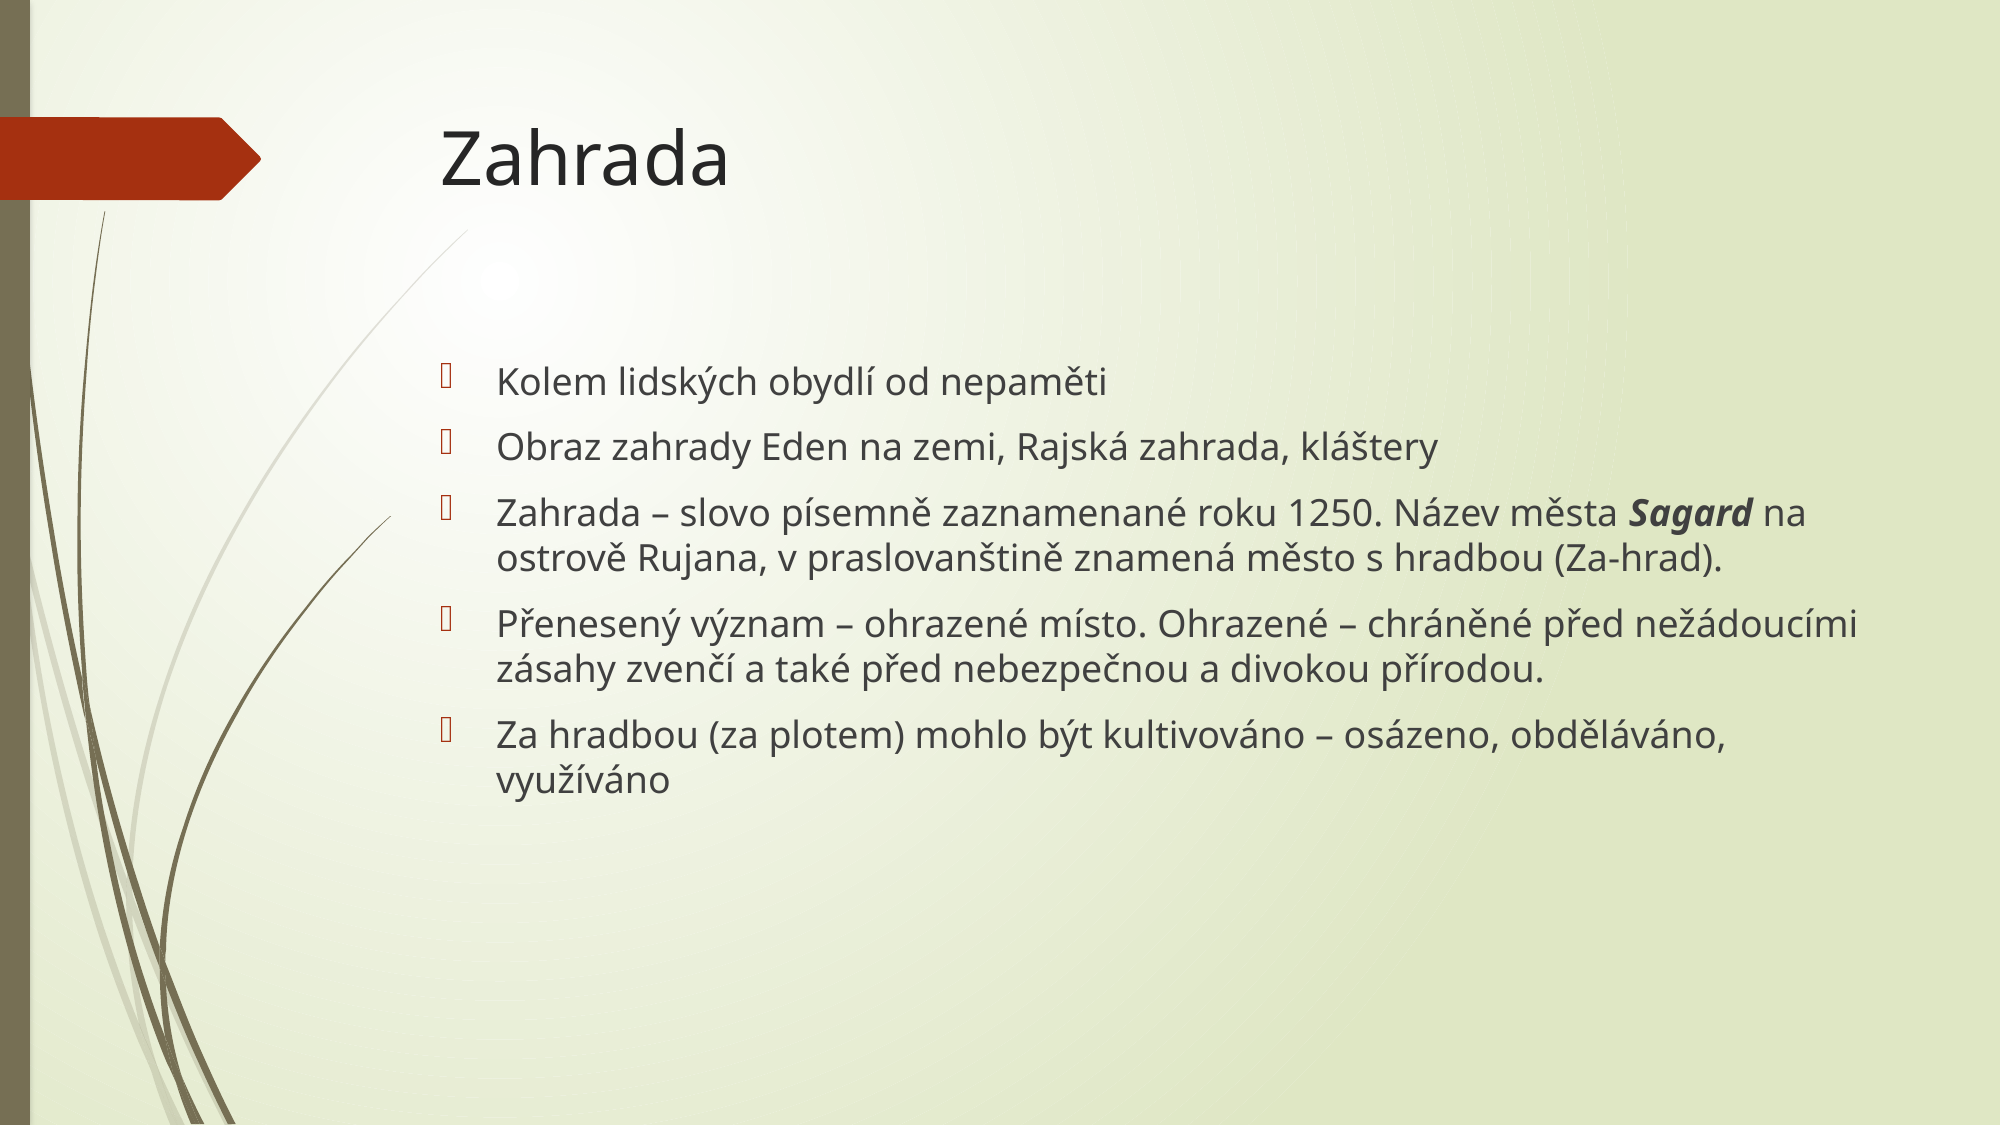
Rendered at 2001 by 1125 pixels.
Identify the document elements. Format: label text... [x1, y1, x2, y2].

list Kolem lidských obydlí od nepaměti Obraz zahrady Eden na zemi, Rajská zahrada, kláštery Zahrada – slovo písemně zaznamenané roku 1250. Název města Sagard na ostrově Rujana, v praslovanštině znamená město s hradbou (Za-hrad). Přenesený význam – ohrazené místo. Ohrazené – chráněné před nežádoucími zásahy zvenčí a také před nebezpečnou a divokou přírodou. Za hradbou (za plotem) mohlo být kultivováno – osázeno, obděláváno, využíváno [424, 350, 1888, 970]
title Zahrada [425, 102, 1888, 313]
